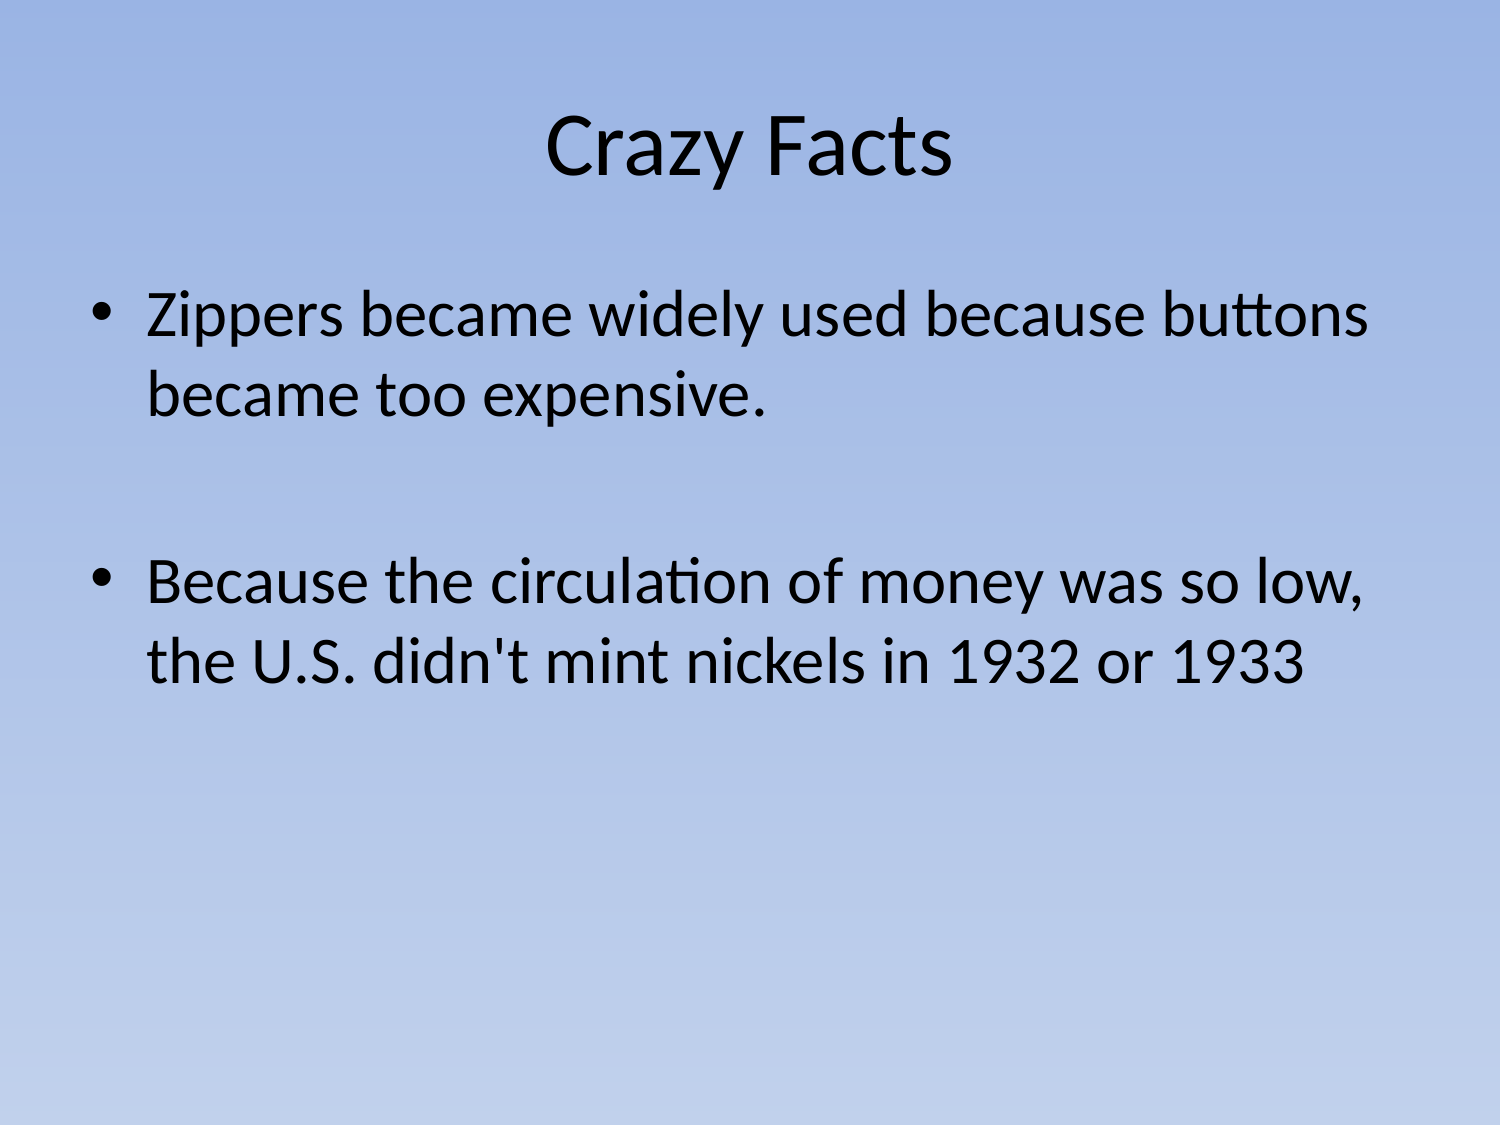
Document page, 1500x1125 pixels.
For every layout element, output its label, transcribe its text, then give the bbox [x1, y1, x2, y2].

list Zippers became widely used because buttons became too expensive. Because the circulation of money was so low, the U.S. didn't mint nickels in 1932 or 1933 [75, 262, 1425, 1005]
title Crazy Facts [75, 45, 1425, 233]
